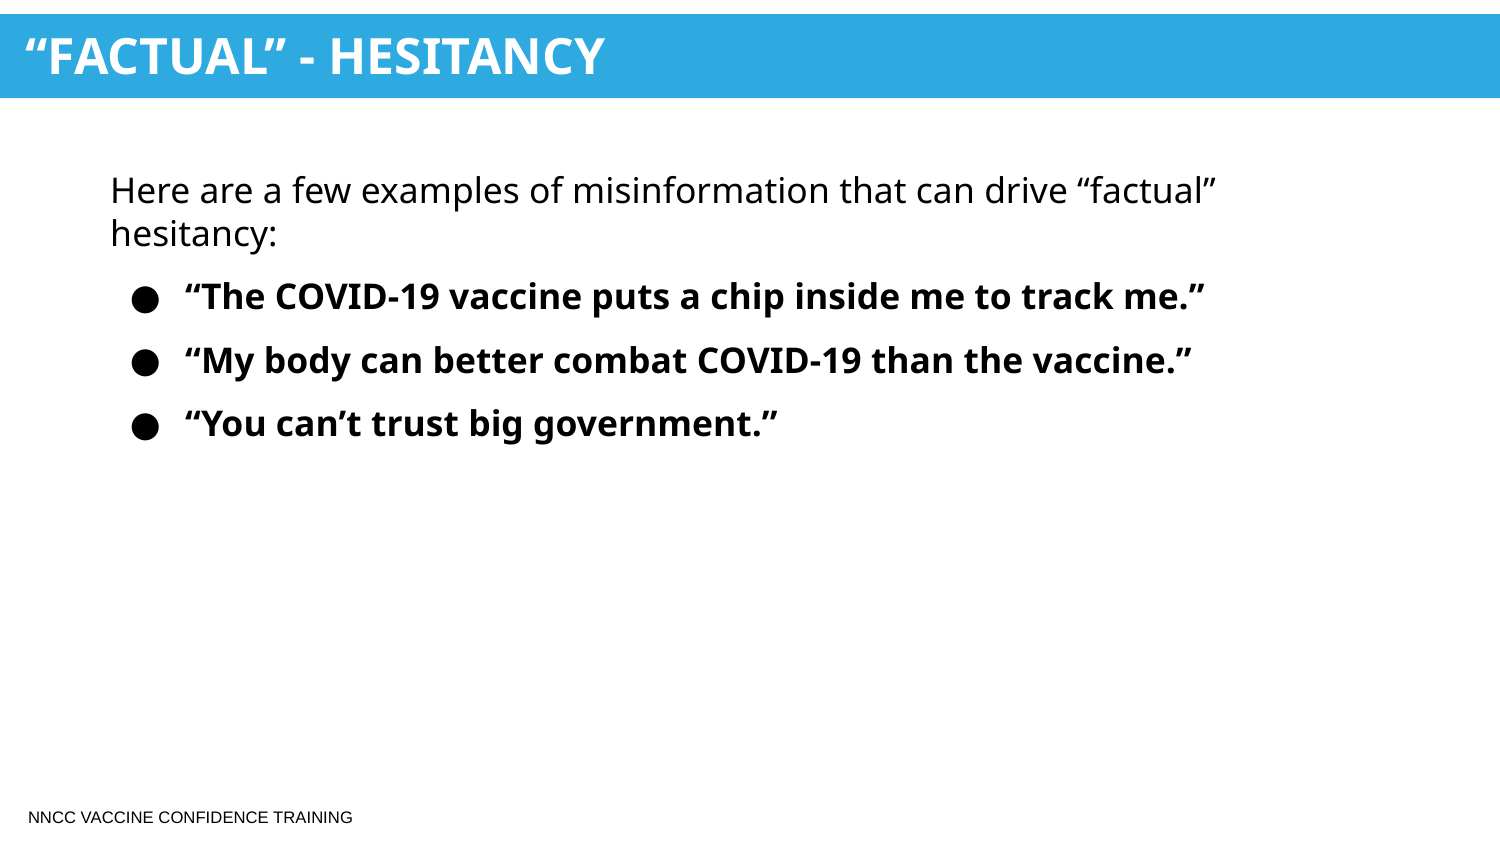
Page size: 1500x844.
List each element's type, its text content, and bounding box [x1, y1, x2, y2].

text_box [1128, 14, 1500, 99]
text_box Here are a few examples of misinformation that can drive “factual” hesitancy: “The COVID-19 vaccine puts a chip inside me to track me.” “My body can better combat COVID-19 than the vaccine.” “You can’t trust big government.” [95, 153, 1405, 459]
text_box [0, 14, 10, 99]
text_box “FACTUAL” - HESITANCY [10, 9, 1128, 105]
text_box [53, 787, 1187, 836]
text_box NNCC VACCINE CONFIDENCE TRAINING [13, 791, 1076, 832]
